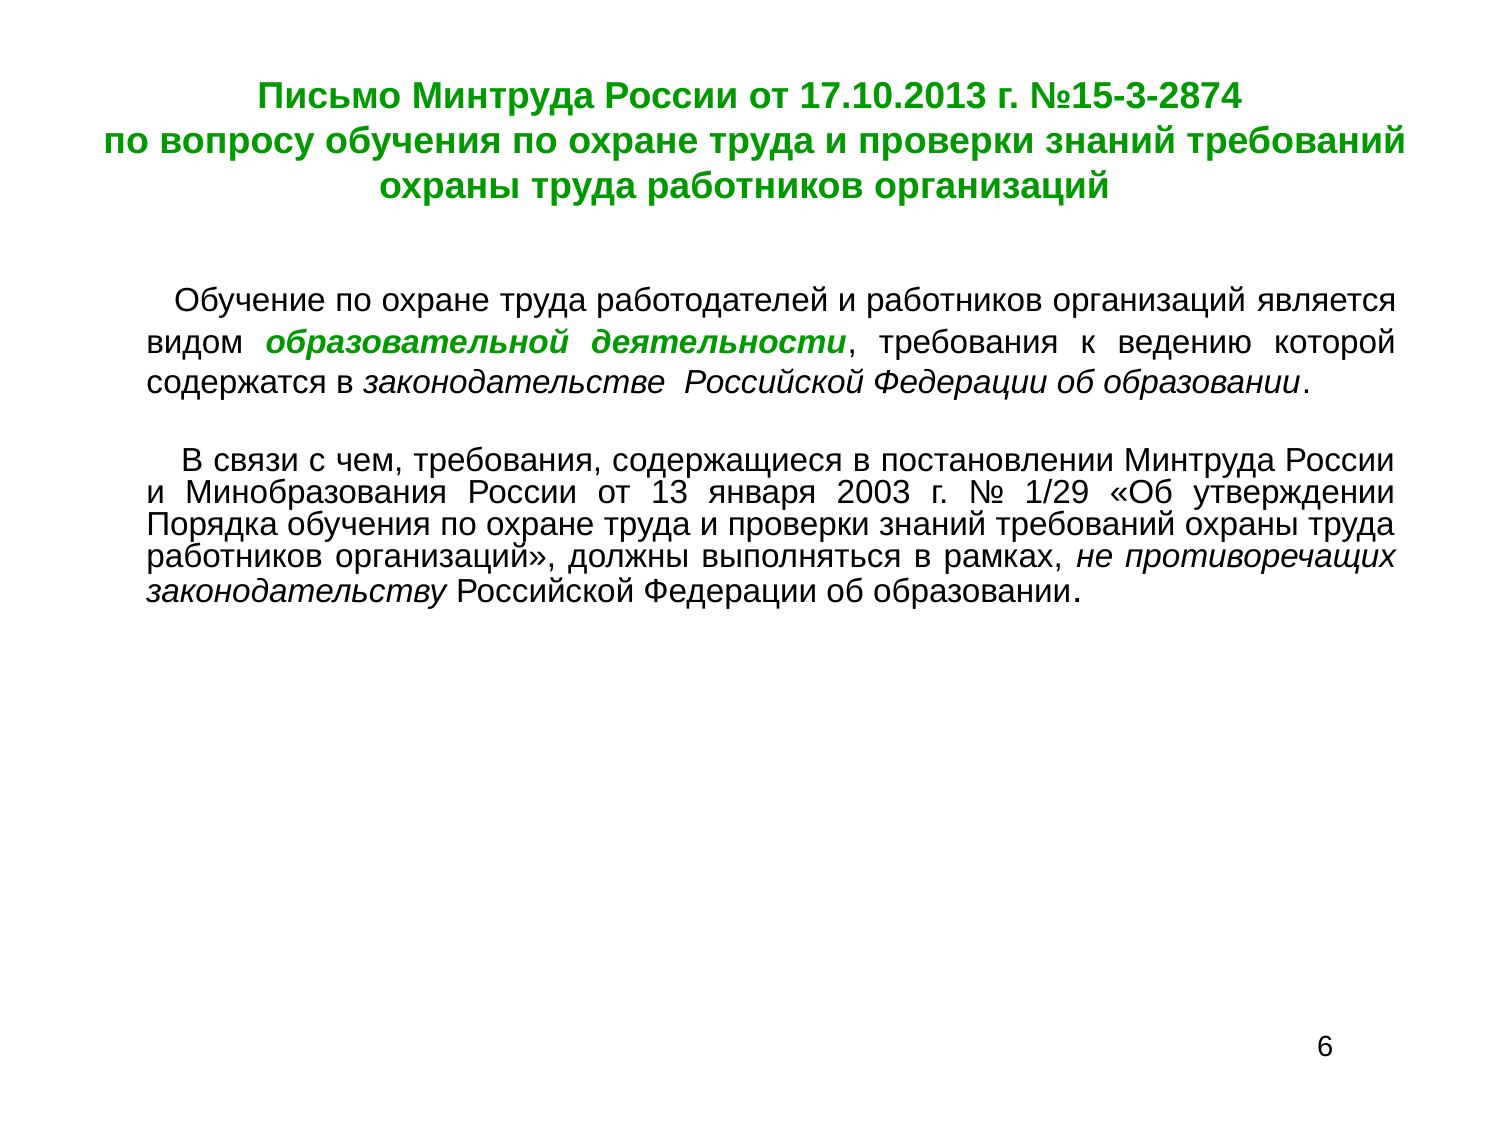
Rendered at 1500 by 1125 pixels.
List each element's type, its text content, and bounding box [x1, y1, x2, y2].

title Письмо Минтруда России от 17.10.2013 г. №15-3-2874 по вопросу обучения по охране труда и проверки знаний требований охраны труда работников организаций [74, 44, 1426, 233]
text_box 6 [1302, 1019, 1465, 1070]
list Обучение по охране труда работодателей и работников организаций является видом образовательной деятельности, требования к ведению которой содержатся в законодательстве Российской Федерации об образовании. В связи с чем, требования, содержащиеся в постановлении Минтруда России и Минобразования России от 13 января 2003 г. № 1/29 «Об утверждении Порядка обучения по охране труда и проверки знаний требований охраны труда работников организаций», должны выполняться в рамках, не противоречащих законодательству Российской Федерации об образовании. [74, 262, 1412, 1000]
